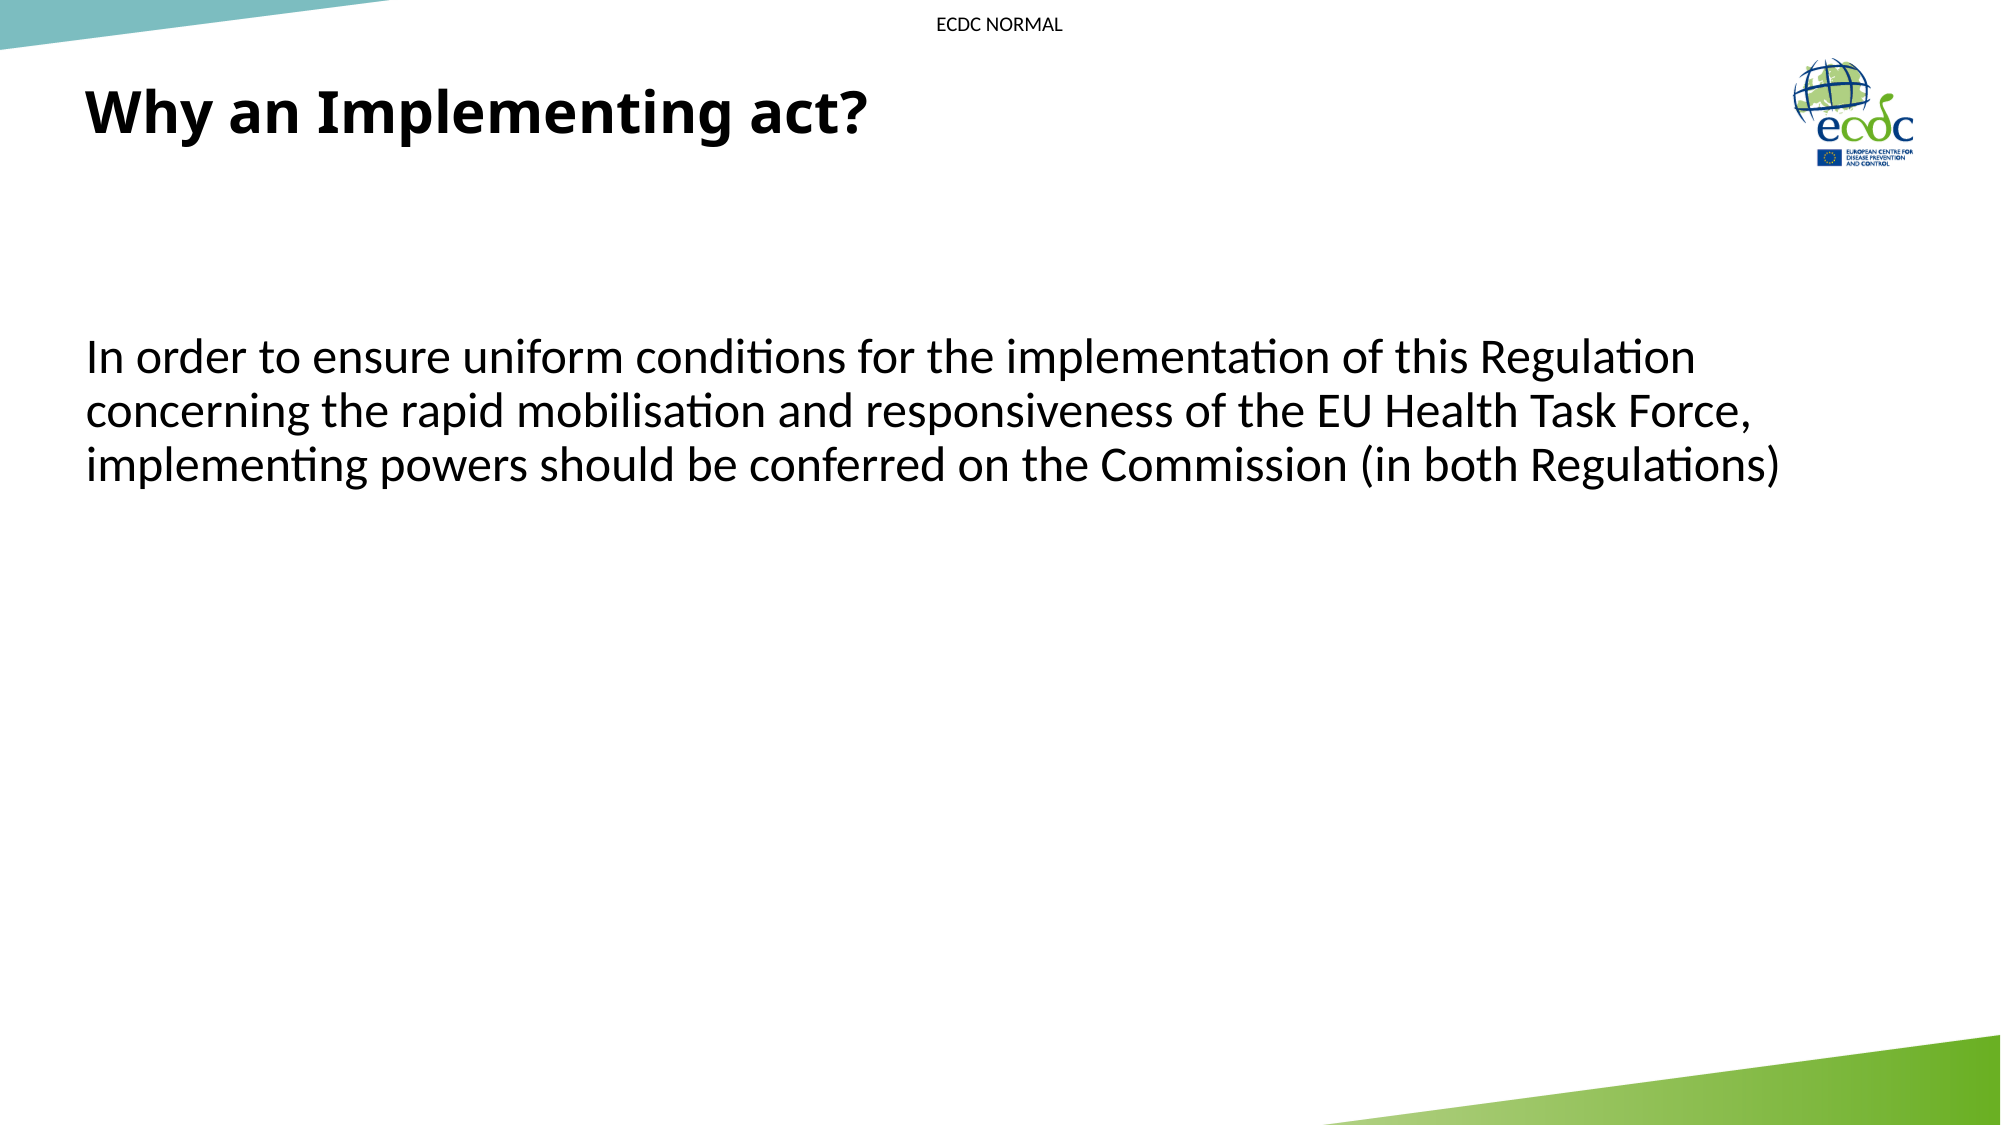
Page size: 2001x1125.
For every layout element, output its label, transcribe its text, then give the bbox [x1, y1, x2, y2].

title Why an Implementing act? [70, 36, 1770, 193]
list In order to ensure uniform conditions for the implementation of this Regulation concerning the rapid mobilisation and responsiveness of the EU Health Task Force, implementing powers should be conferred on the Commission (in both Regulations) [70, 241, 1934, 1014]
picture [0, 0, 2001, 1125]
